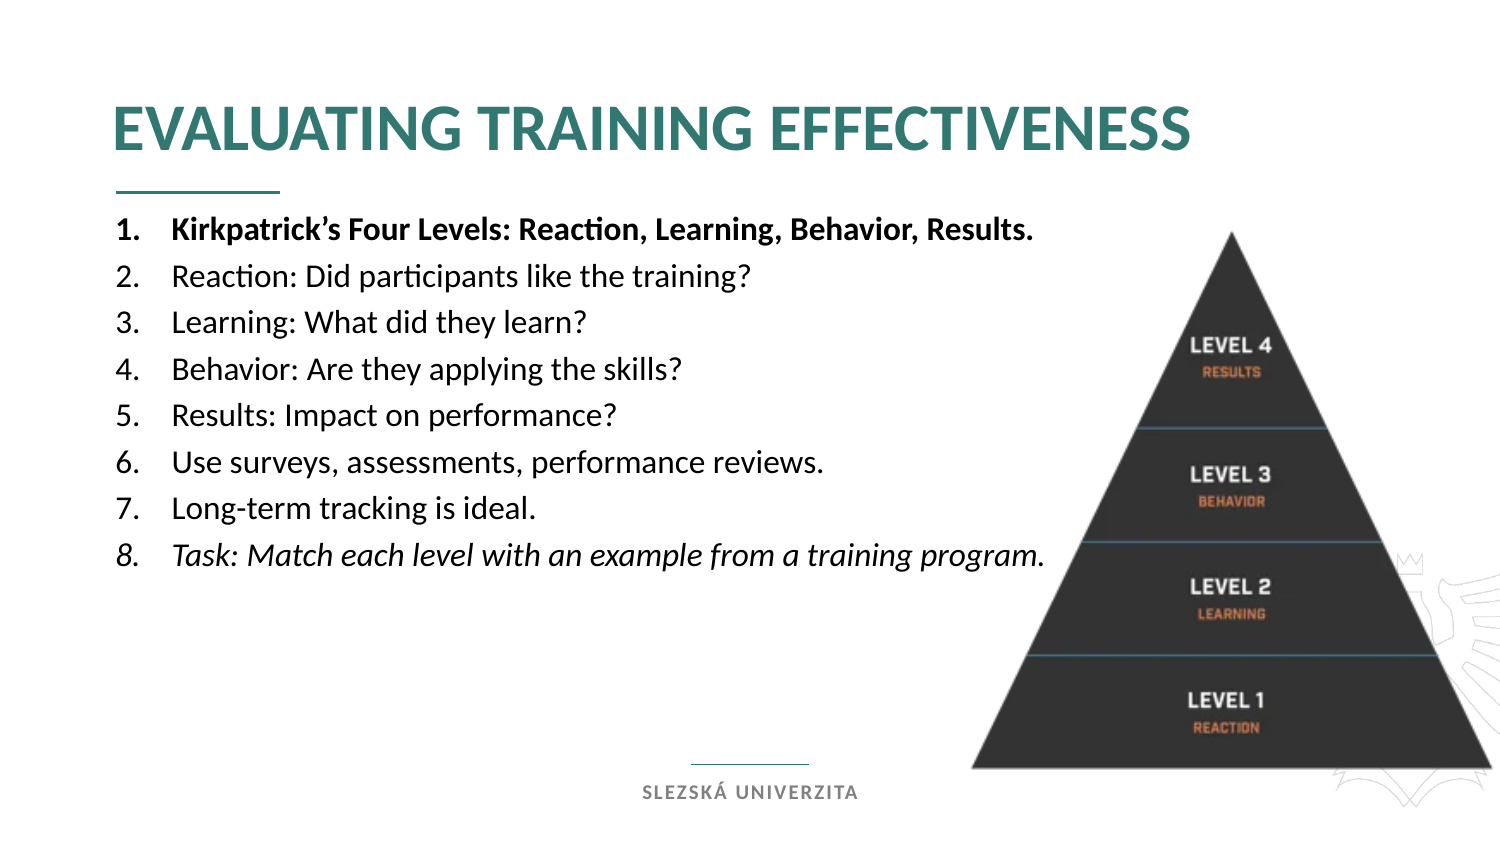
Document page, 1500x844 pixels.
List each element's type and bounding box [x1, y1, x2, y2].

text_box [623, 764, 798, 812]
picture [0, 0, 1500, 844]
